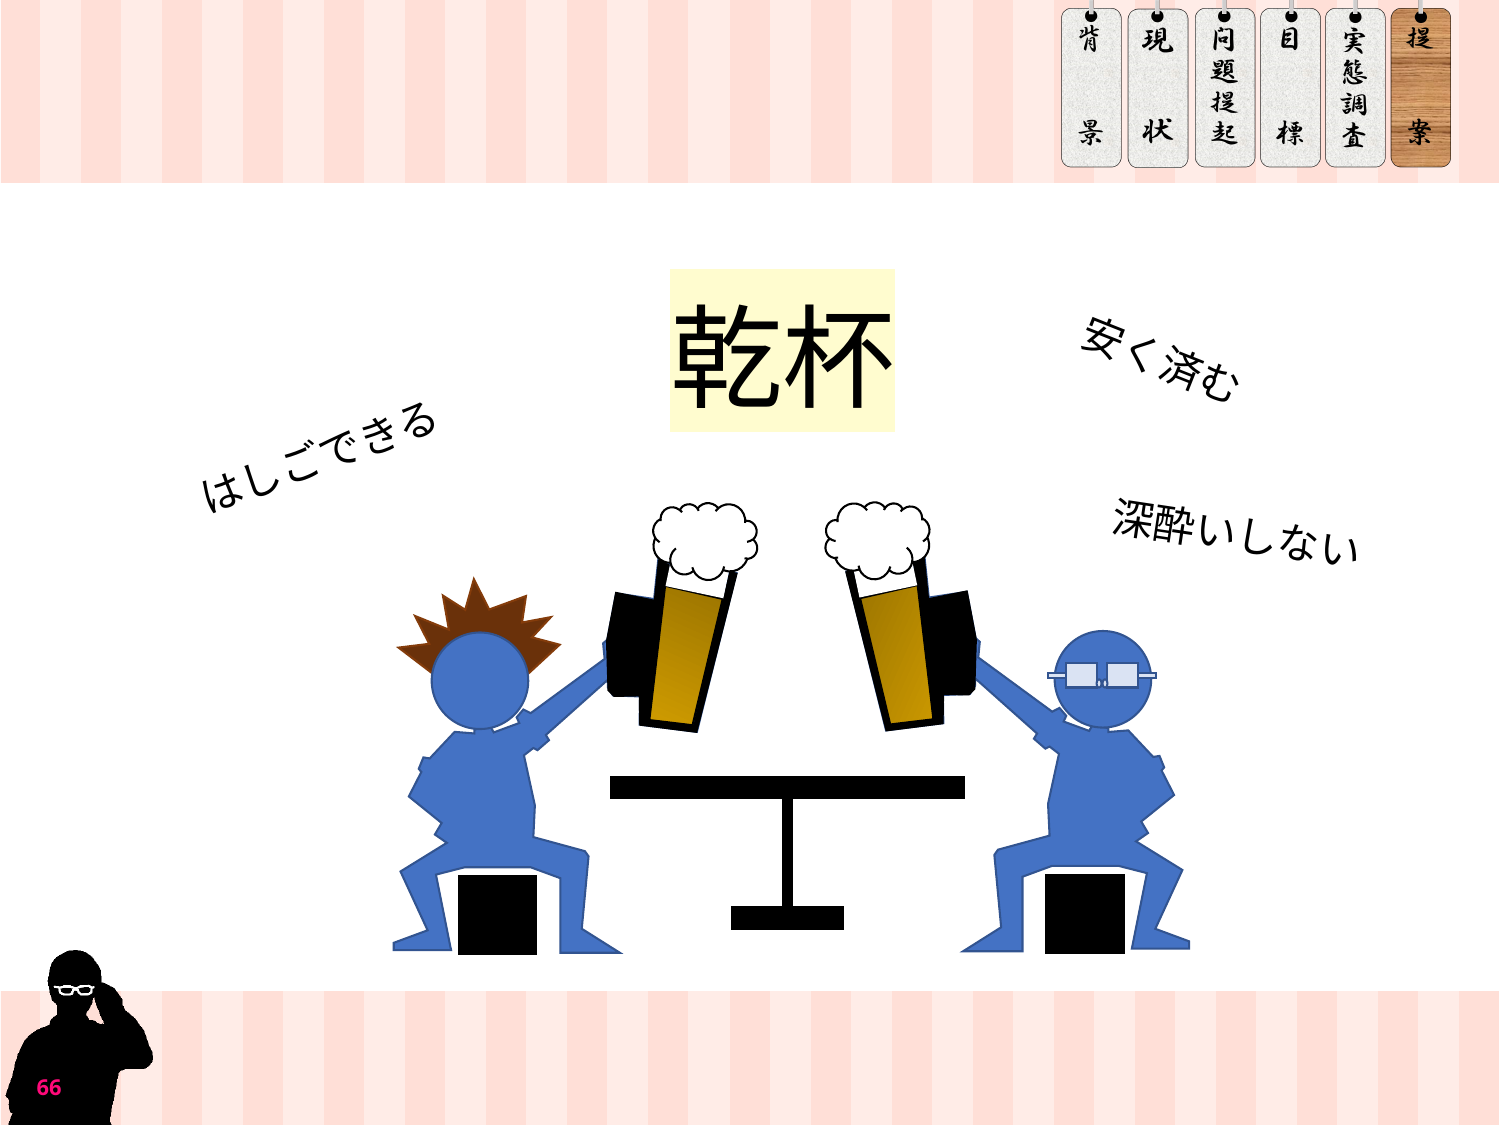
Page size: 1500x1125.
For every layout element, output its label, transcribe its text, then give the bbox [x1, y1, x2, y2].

picture [1053, 0, 1451, 168]
text_box 乾杯 [655, 279, 1273, 430]
text_box 深酔いしない [1100, 480, 1463, 599]
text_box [458, 500, 1124, 954]
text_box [0, 0, 1500, 183]
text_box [1047, 662, 1157, 688]
text_box 安く済む [1059, 293, 1341, 457]
picture [0, 929, 224, 1125]
text_box はしごできる [177, 354, 526, 534]
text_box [1124, 553, 1190, 952]
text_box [393, 554, 458, 953]
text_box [224, 991, 1500, 1125]
